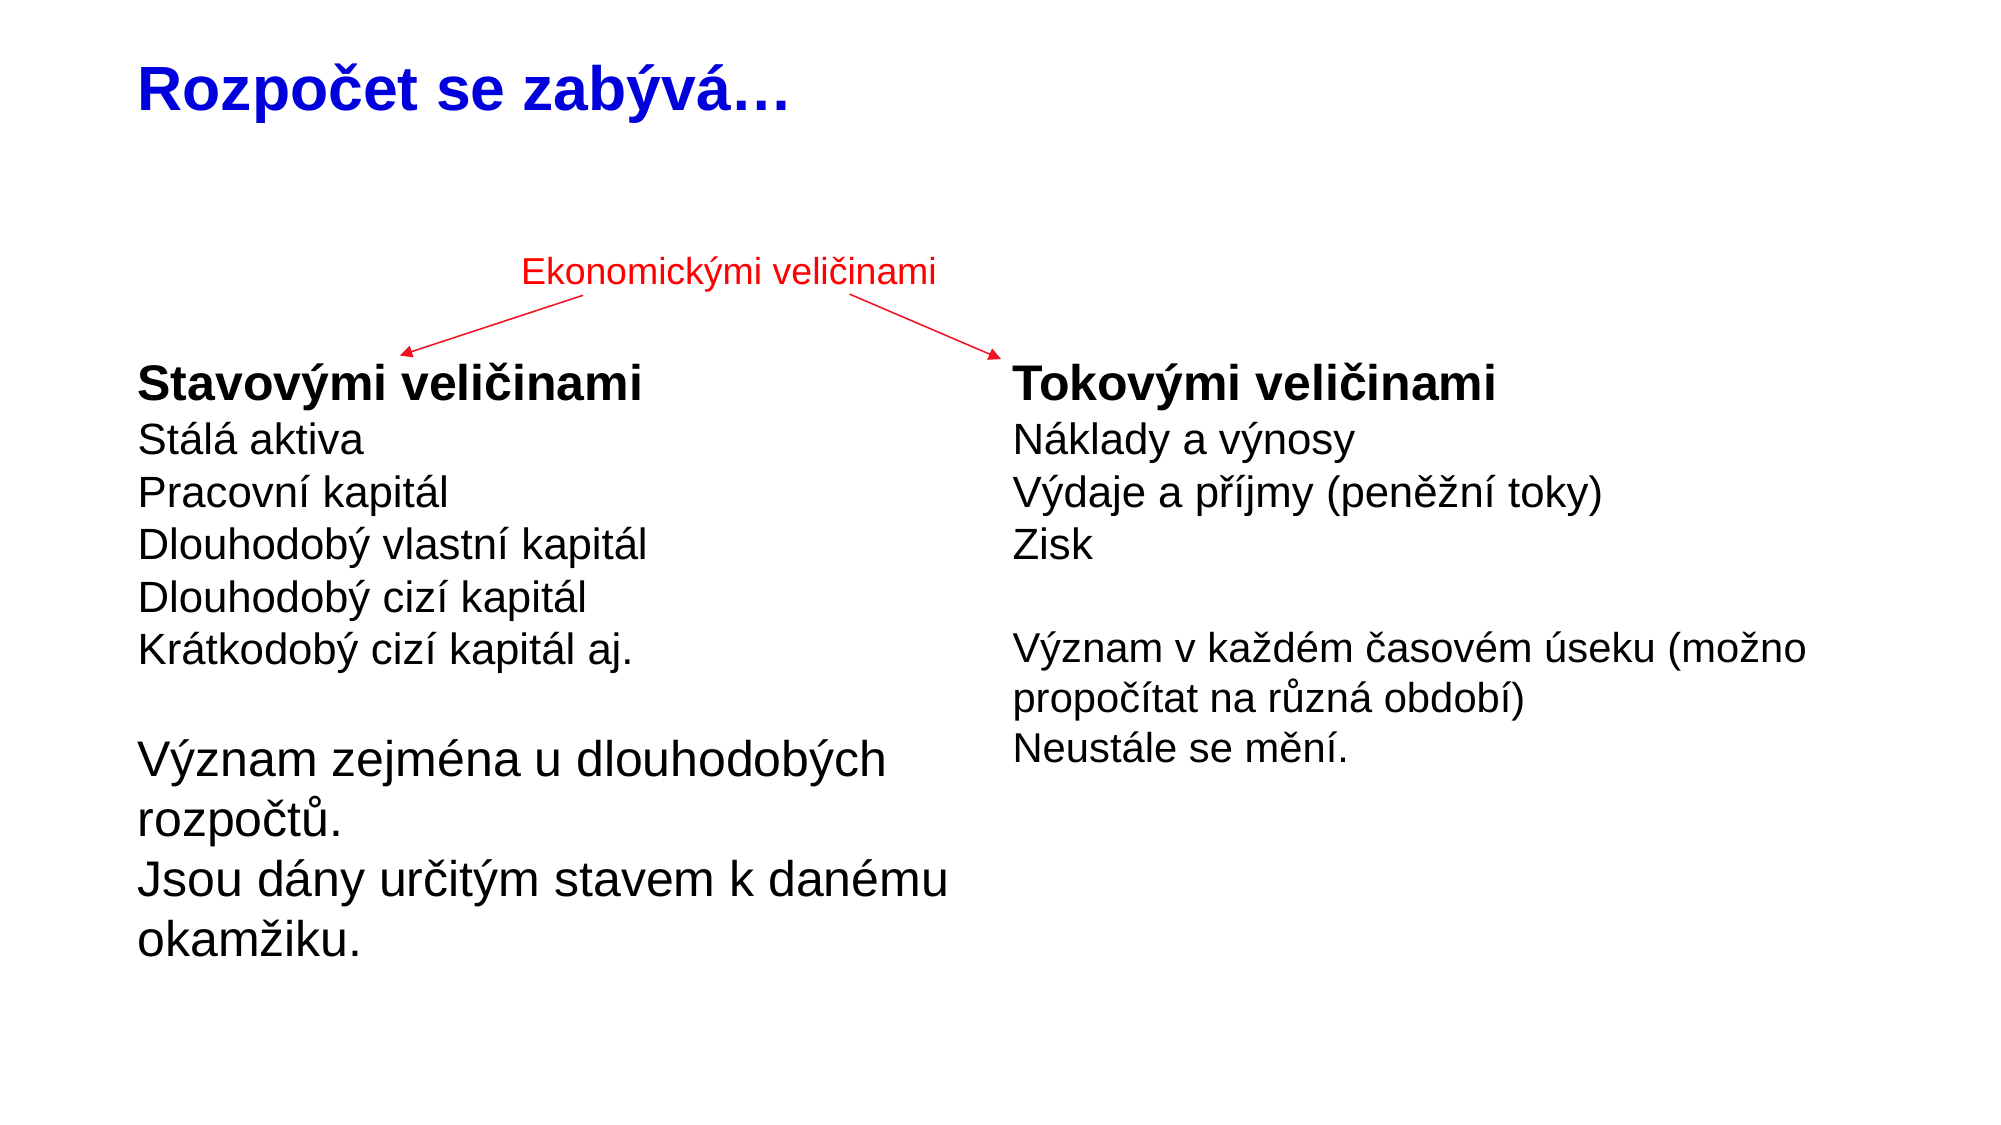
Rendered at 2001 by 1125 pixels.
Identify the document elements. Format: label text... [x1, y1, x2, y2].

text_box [399, 295, 584, 356]
list Stálá aktiva Pracovní kapitál Dlouhodobý vlastní kapitál Dlouhodobý cizí kapitál Krátkodobý cizí kapitál aj. Význam zejména u dlouhodobých rozpočtů. Jsou dány určitým stavem k danému okamžiku. [137, 410, 984, 1016]
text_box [849, 293, 1002, 360]
list Stavovými veličinami [137, 275, 984, 410]
title Rozpočet se zabývá… [137, 59, 1863, 275]
text_box Ekonomickými veličinami [506, 239, 1086, 300]
list Tokovými veličinami [1012, 275, 1863, 410]
list Náklady a výnosy Výdaje a příjmy (peněžní toky) Zisk Význam v každém časovém úseku (možno propočítat na různá období) Neustále se mění. [1012, 410, 1863, 1016]
